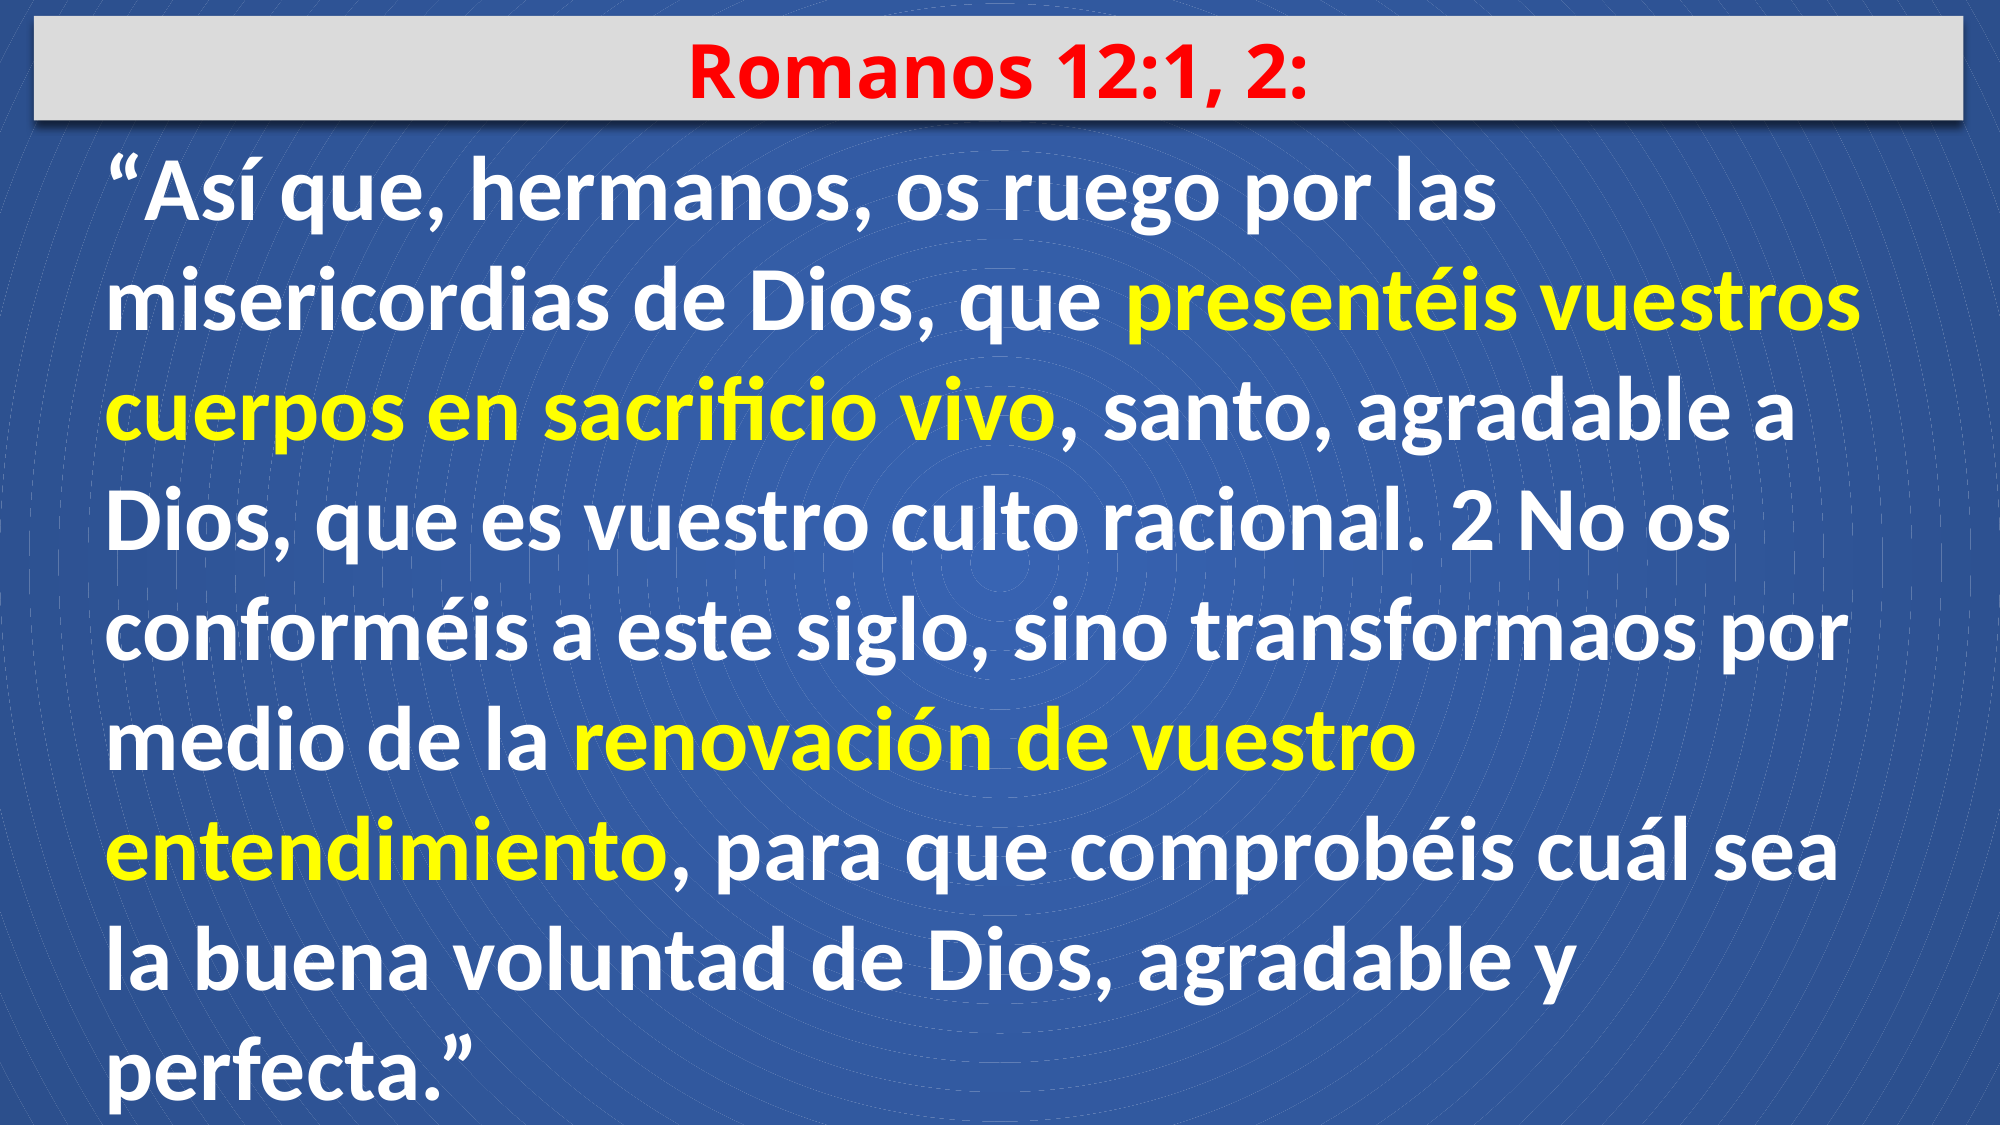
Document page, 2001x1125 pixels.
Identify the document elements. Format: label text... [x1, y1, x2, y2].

text_box “Así que, hermanos, os ruego por las misericordias de Dios, que presentéis vuestros cuerpos en sacrificio vivo, santo, agradable a Dios, que es vuestro culto racional. 2 No os conforméis a este siglo, sino transformaos por medio de la renovación de vuestro entendimiento, para que comprobéis cuál sea la buena voluntad de Dios, agradable y perfecta.” [89, 135, 1908, 1125]
text_box Romanos 12:1, 2: [33, 15, 1964, 121]
